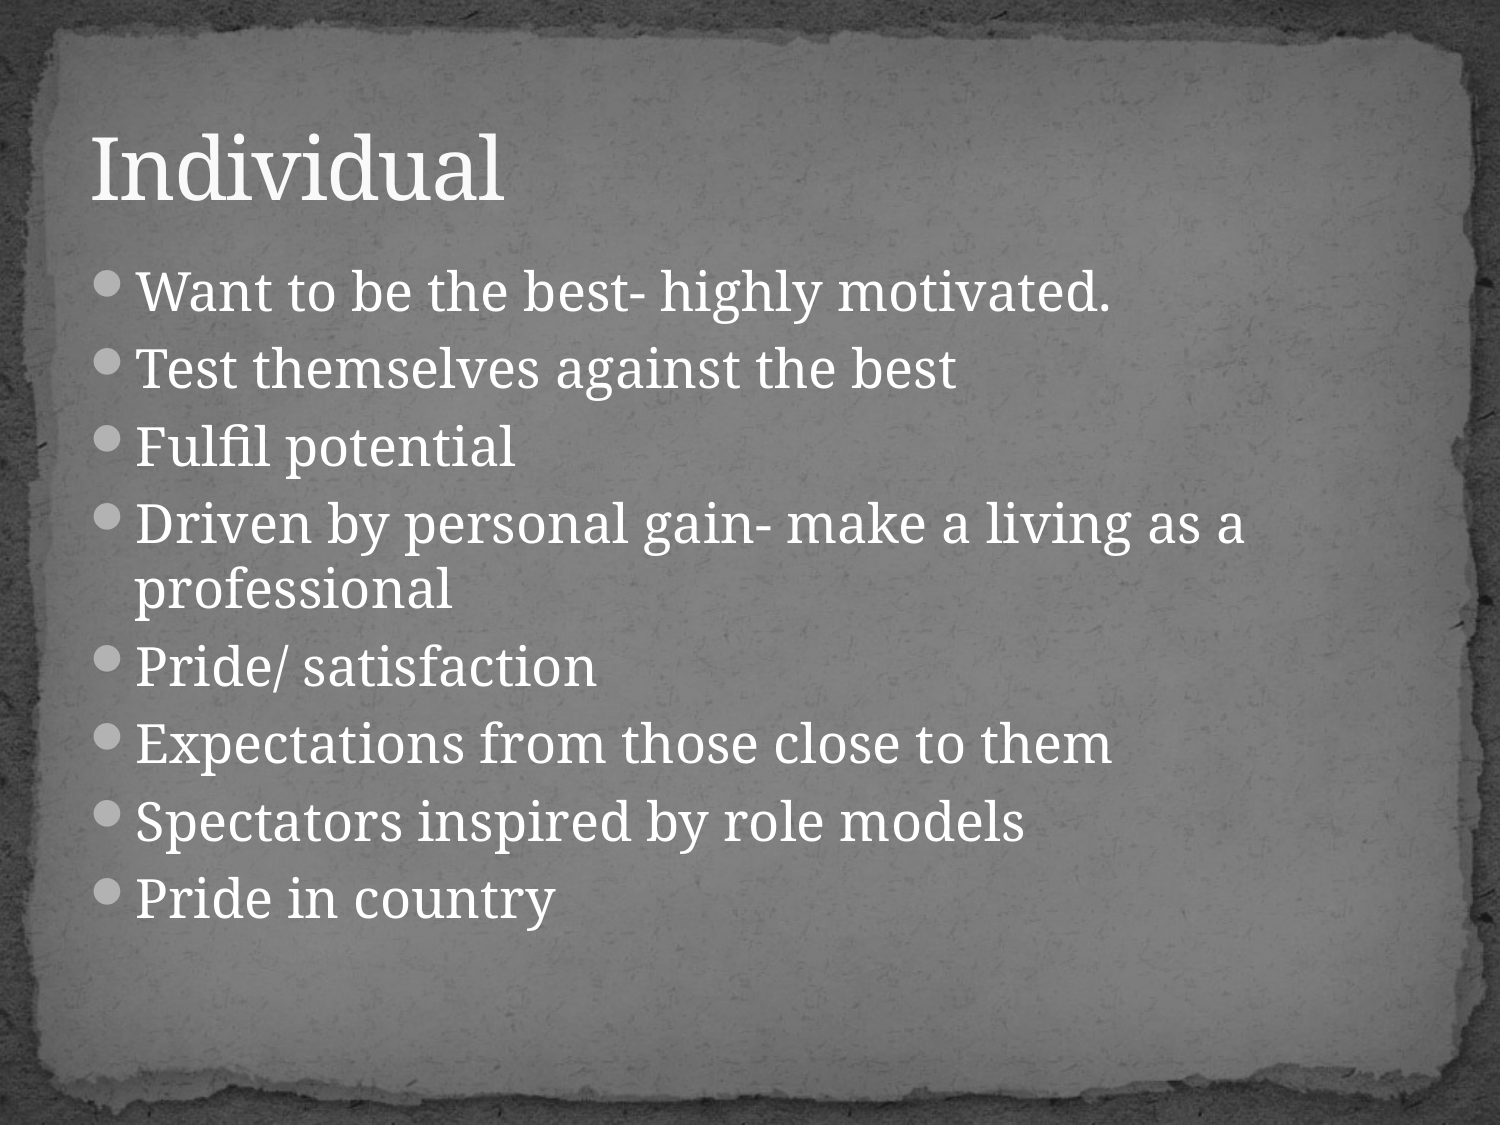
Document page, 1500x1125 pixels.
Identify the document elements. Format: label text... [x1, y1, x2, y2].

title Individual [74, 24, 1425, 225]
list Want to be the best- highly motivated. Test themselves against the best Fulfil potential Driven by personal gain- make a living as a professional Pride/ satisfaction Expectations from those close to them Spectators inspired by role models Pride in country [75, 249, 1425, 1000]
